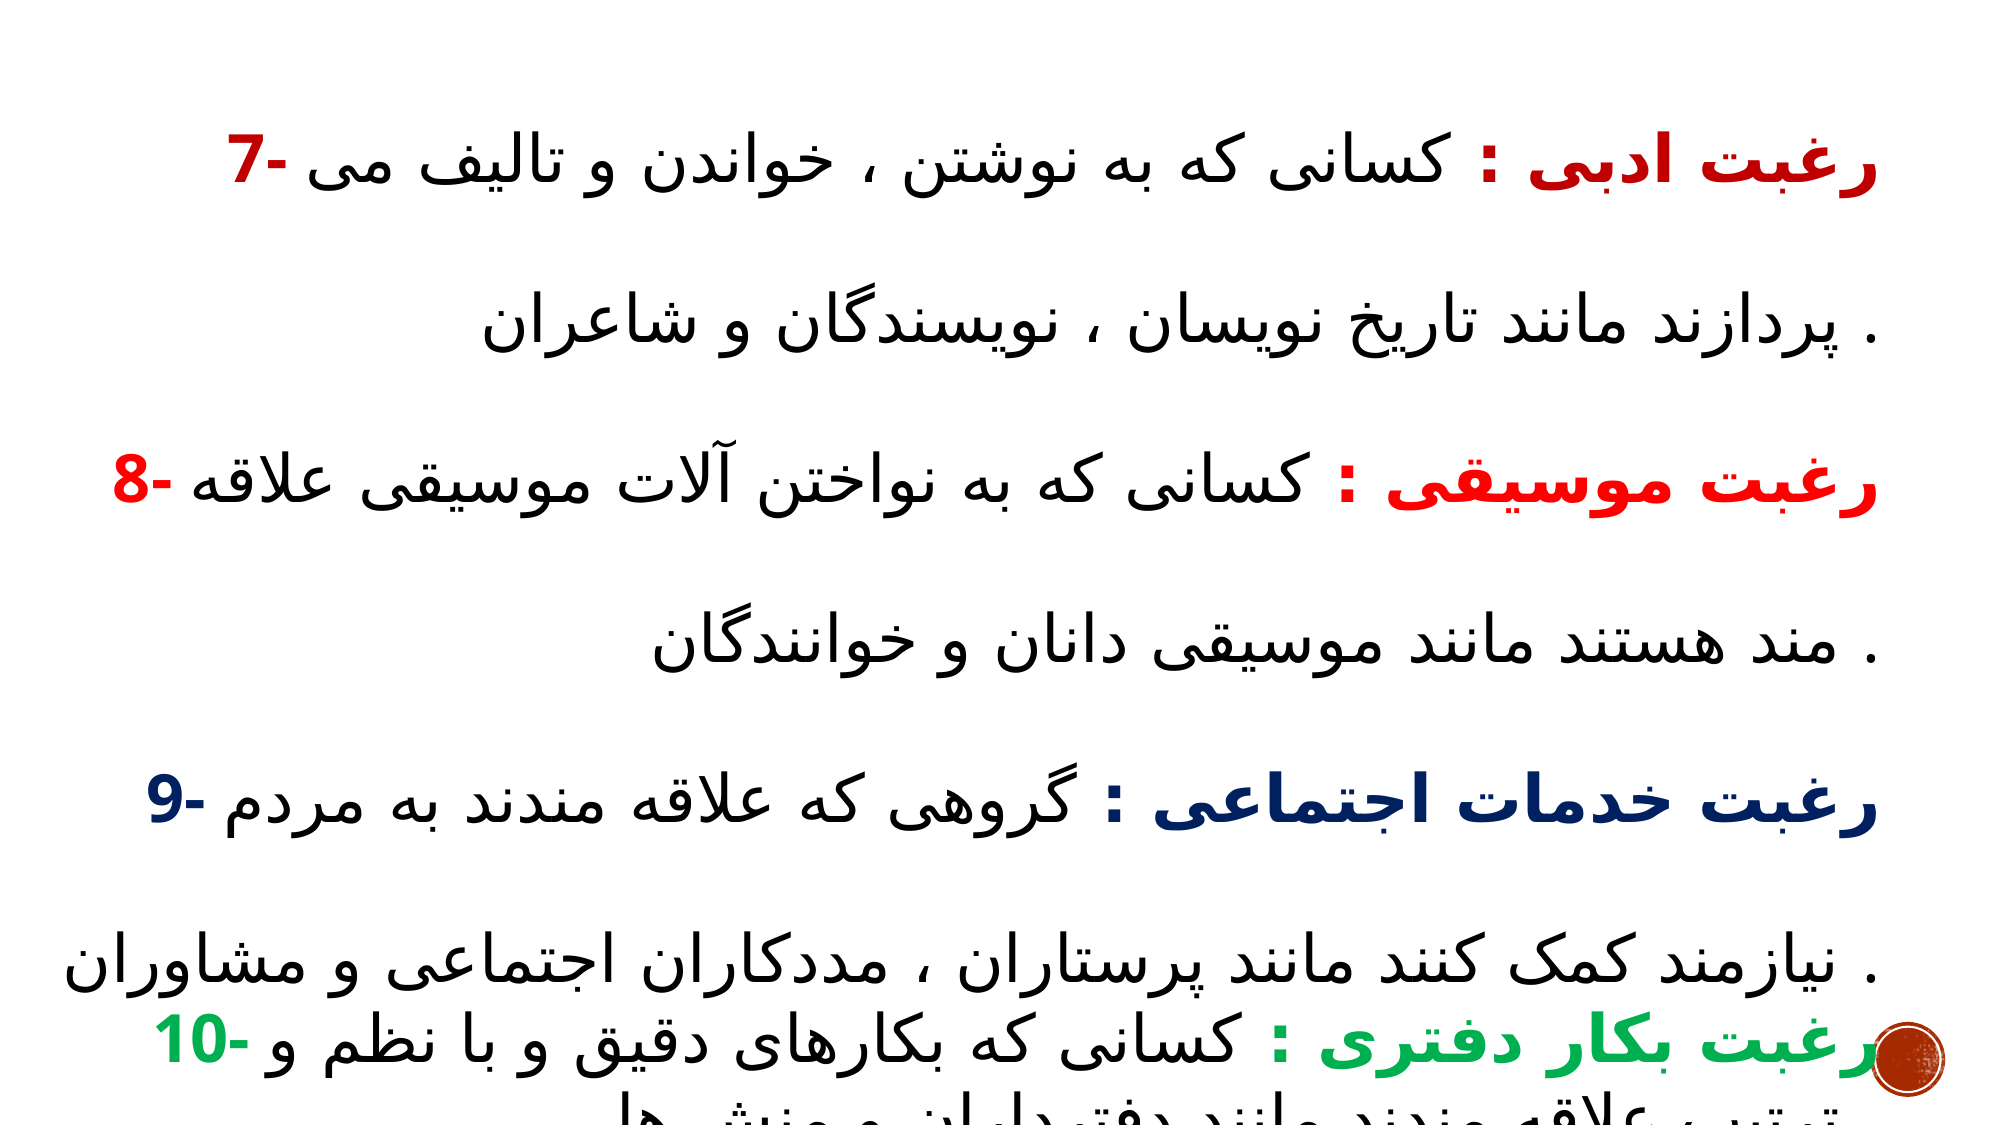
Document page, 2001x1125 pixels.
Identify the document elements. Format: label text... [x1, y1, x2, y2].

text_box 7- رغبت ادبی : کسانی که به نوشتن ، خواندن و تالیف می پردازند مانند تاریخ نویسان ، نویسندگان و شاعران . 8- رغبت موسیقی : کسانی که به نواختن آلات موسیقی علاقه مند هستند مانند موسیقی دانان و خوانندگان . 9- رغبت خدمات اجتماعی : گروهی که علاقه مندند به مردم نیازمند کمک کنند مانند پرستاران ، مددکاران اجتماعی و مشاوران . 10- رغبت بکار دفتری : کسانی که بکارهای دقیق و با نظم و ترتیب علاقه مندند مانند دفترداران و منش ها . [15, 28, 1896, 1125]
